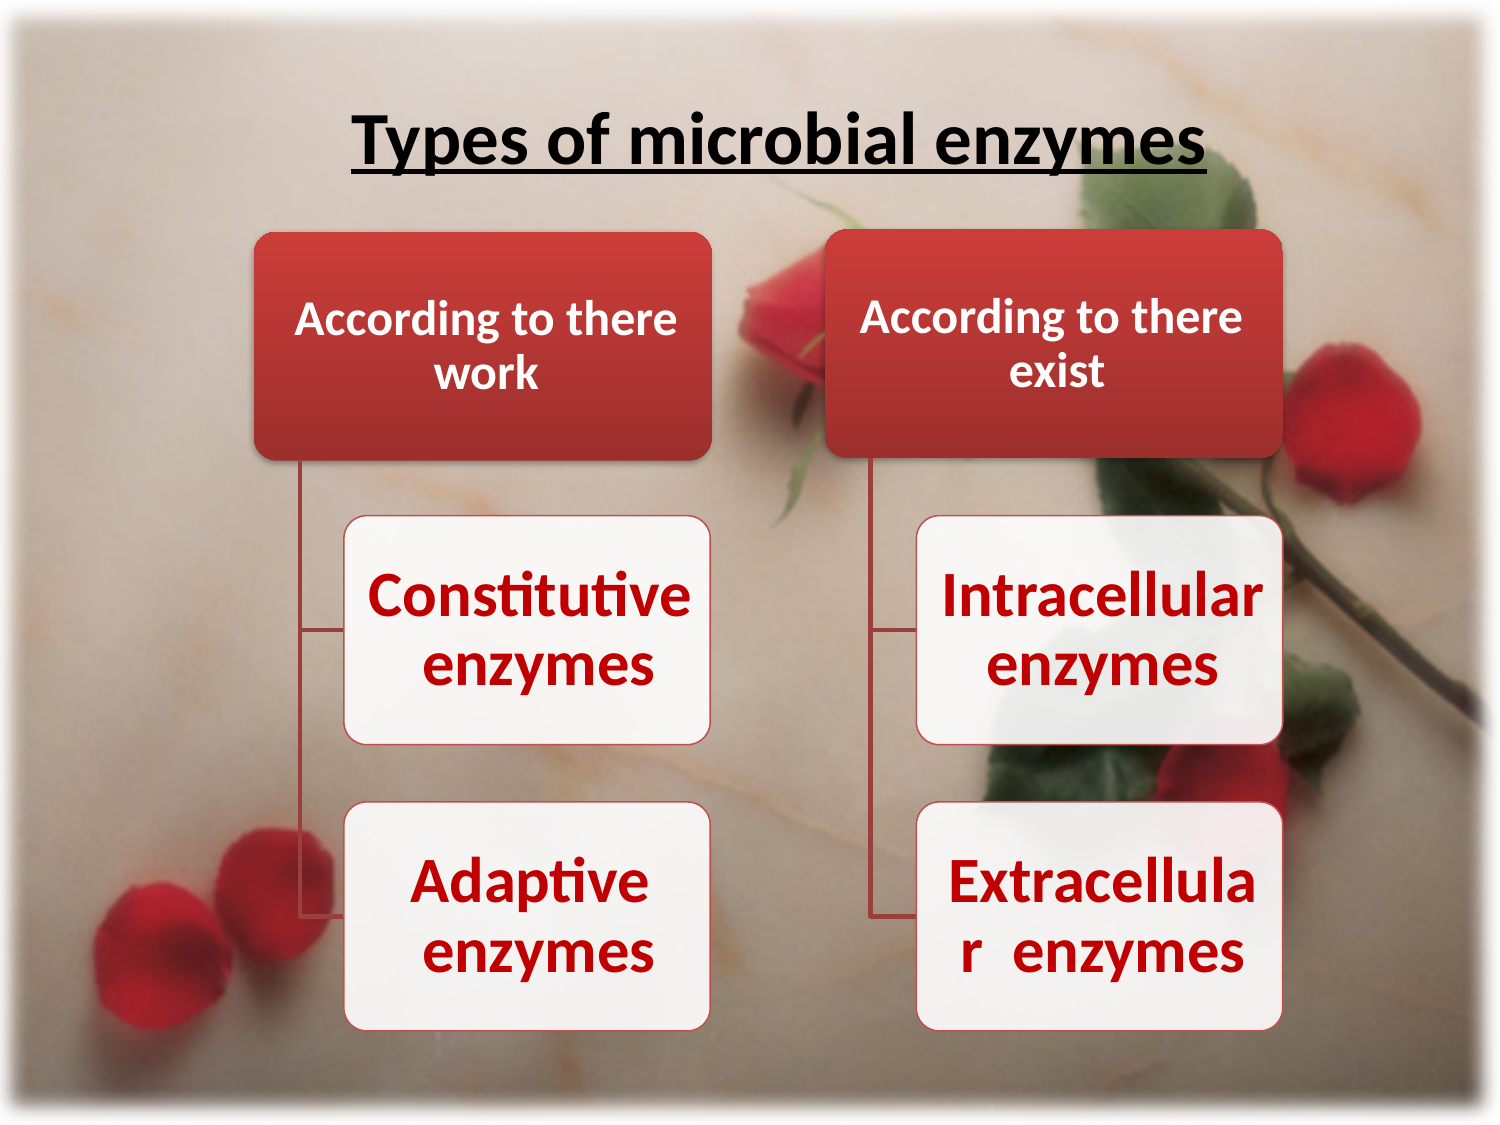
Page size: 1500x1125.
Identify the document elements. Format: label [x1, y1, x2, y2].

picture [0, 0, 1500, 1125]
text_box [140, 228, 1395, 1032]
